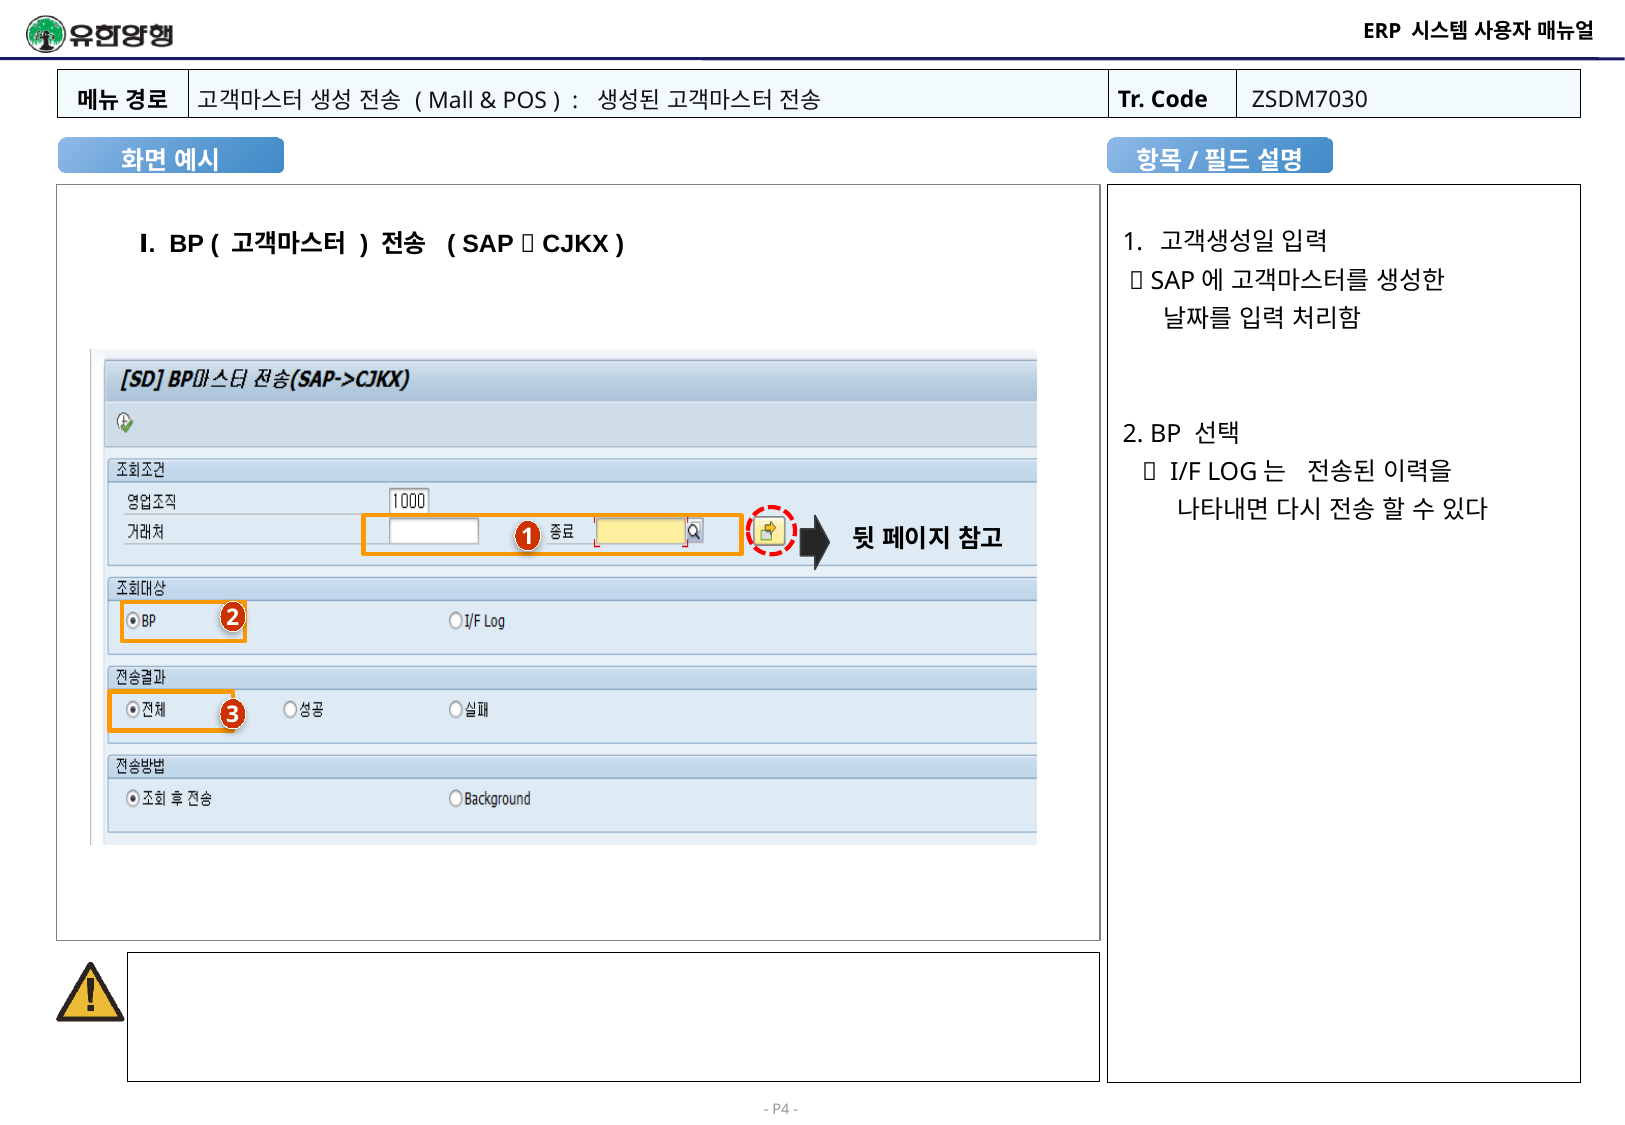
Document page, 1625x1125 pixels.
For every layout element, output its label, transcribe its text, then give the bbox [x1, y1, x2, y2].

text_box [1107, 685, 1581, 1083]
picture [55, 959, 125, 1022]
text_box [56, 184, 1100, 941]
table_header 고객마스터 생성 전송 ( Mall & POS ) : 생성된 고객마스터 전송 [189, 70, 1108, 117]
table_header 메뉴 경로 [58, 70, 188, 117]
title ERP 시스템 사용자 매뉴얼 [905, 9, 1610, 51]
text_box 화면 예시 [58, 137, 284, 173]
picture [89, 349, 1038, 845]
picture [20, 11, 178, 55]
table_header Tr. Code [1109, 70, 1236, 117]
table_header ZSDM7030 [1237, 70, 1580, 117]
text_box Ⅰ. BP ( 고객마스터 ) 전송 ( SAP  CJKX ) [124, 219, 881, 265]
text_box 고객생성일 입력  SAP에 고객마스터를 생성한 날짜를 입력 처리함 2. BP 선택  I/F LOG는 전송된 이력을 나타내면 다시 전송 할 수 있다 [1107, 180, 1588, 685]
text_box 항목/필드 설명 [1107, 137, 1333, 173]
text_box [127, 952, 1100, 1082]
